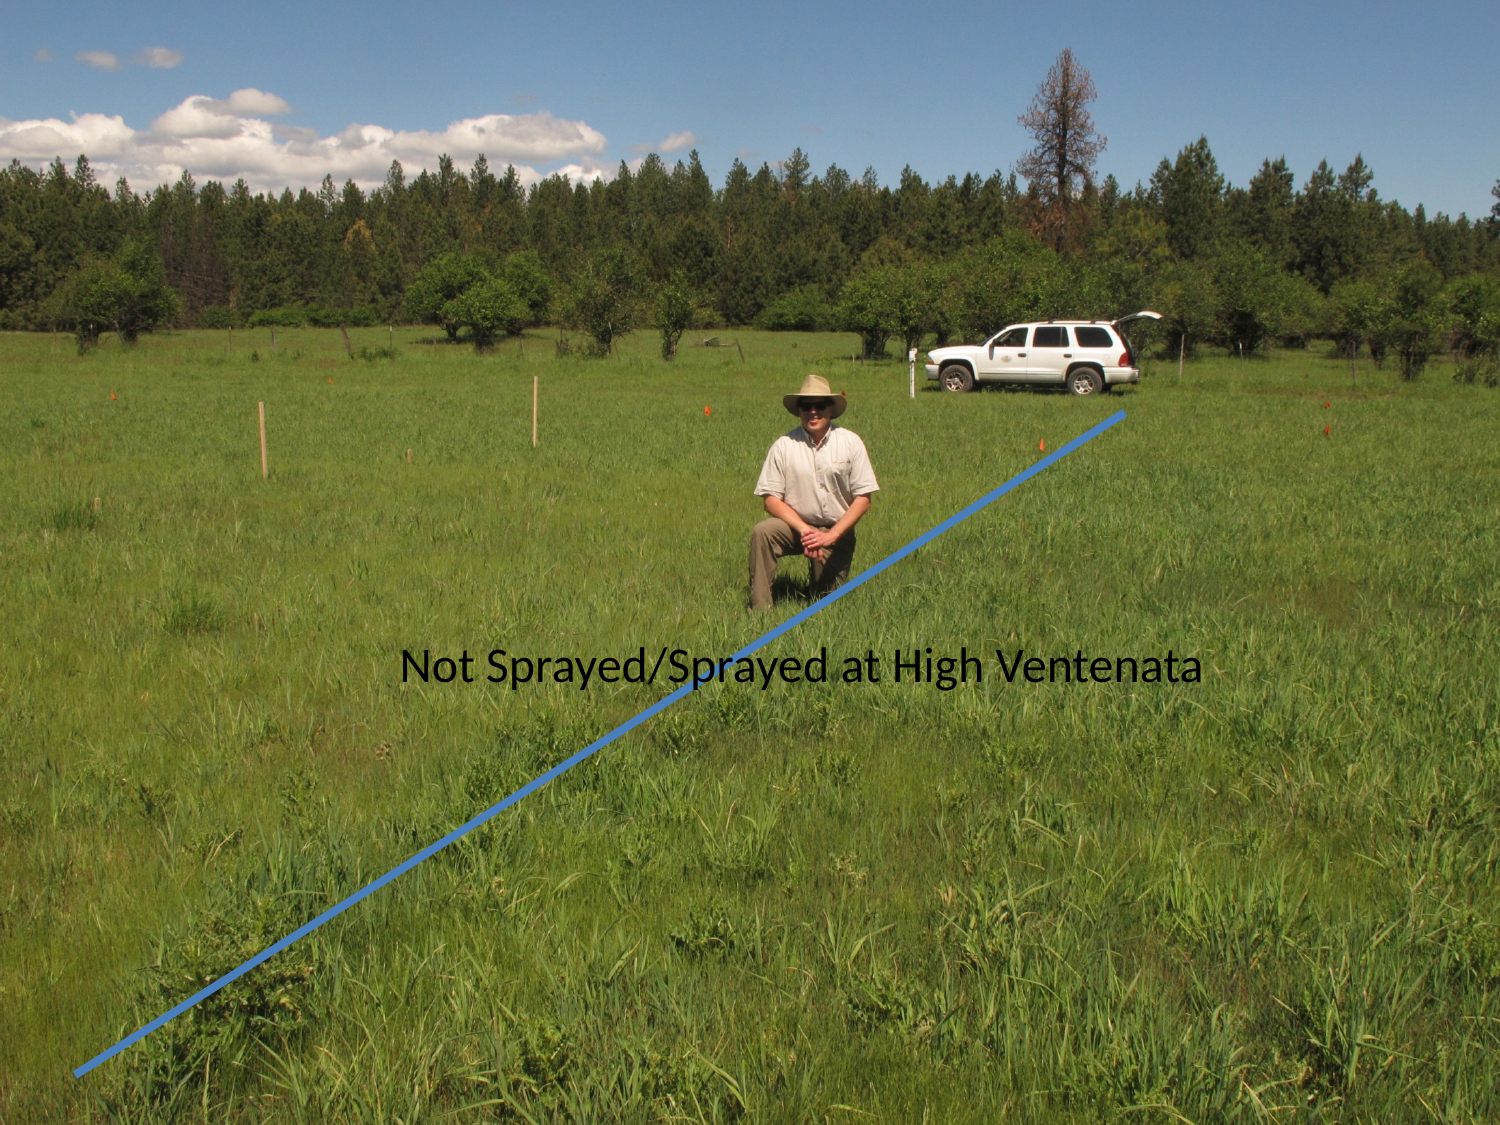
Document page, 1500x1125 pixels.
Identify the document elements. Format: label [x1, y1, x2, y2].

picture [0, 0, 1500, 1125]
text_box [74, 412, 1126, 1076]
